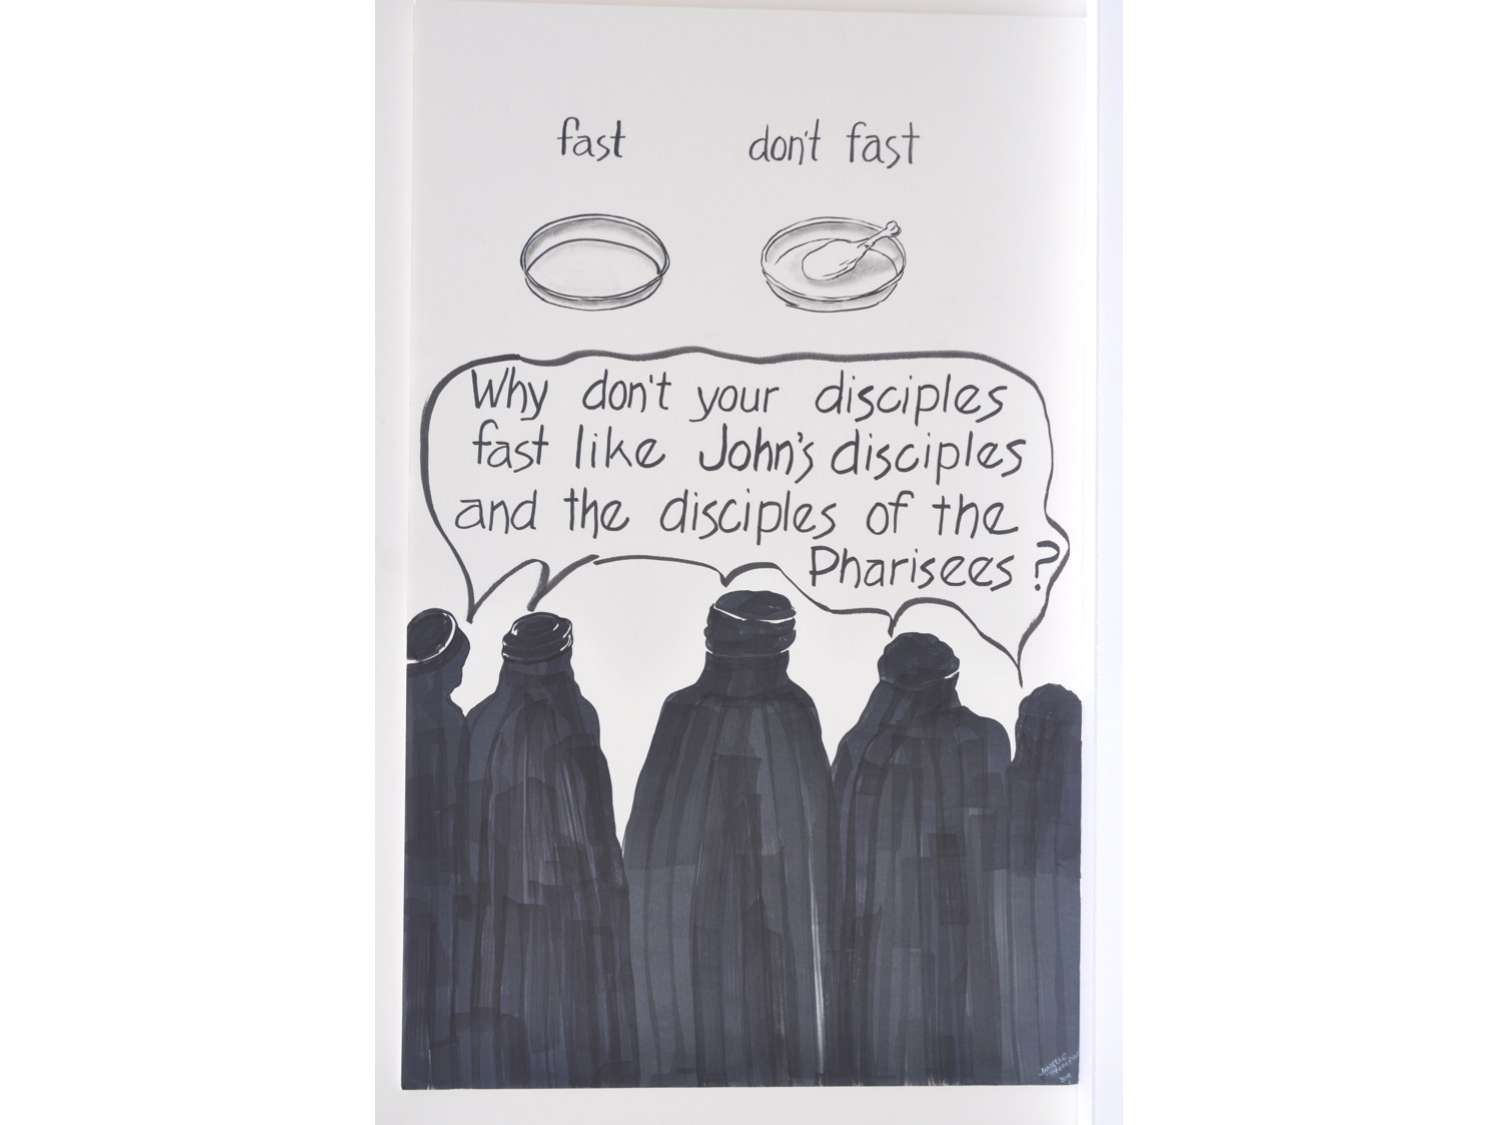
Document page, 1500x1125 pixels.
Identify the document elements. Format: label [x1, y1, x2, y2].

picture [374, 0, 1123, 1125]
